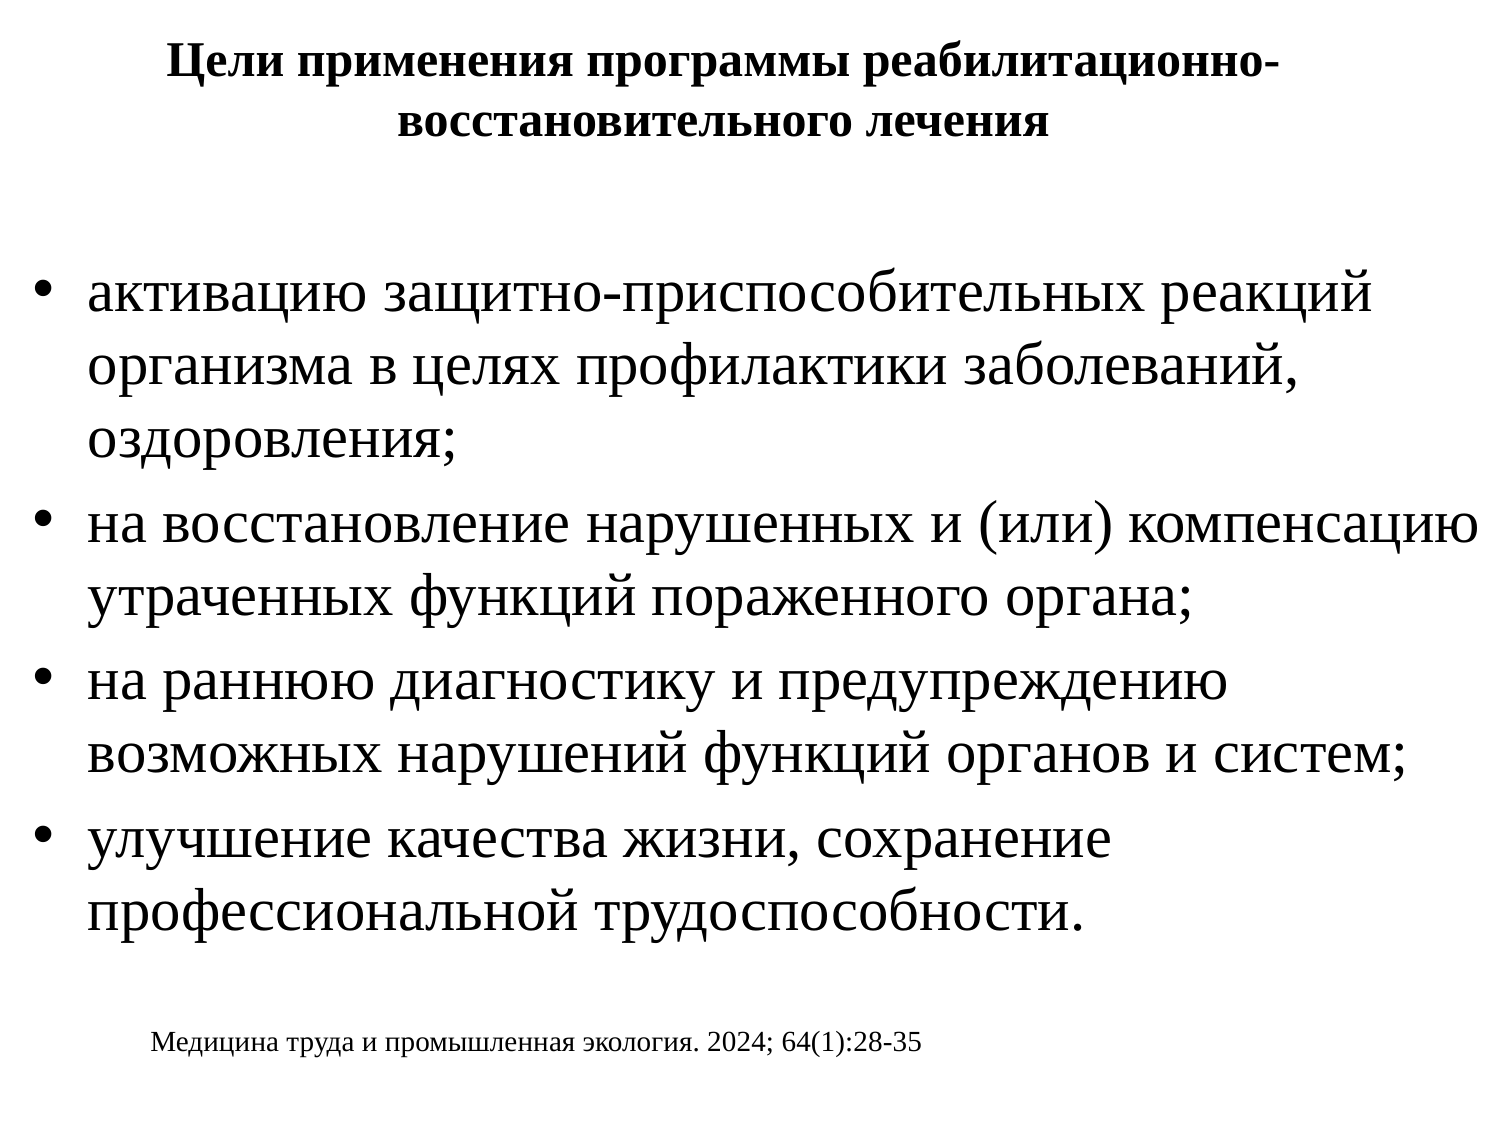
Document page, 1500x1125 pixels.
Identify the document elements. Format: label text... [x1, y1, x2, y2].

text_box Медицина труда и промышленная экология. 2024; 64(1):28-35 [135, 1014, 1447, 1102]
list активацию защитно-приспособительных реакций организма в целях профилактики заболеваний, оздоровления; на восстановление нарушенных и (или) компенсацию утраченных функций пораженного органа; на раннюю диагностику и предупреждению возможных нарушений функций органов и систем; улучшение качества жизни, сохранение профессиональной трудоспособности. [17, 243, 1500, 1125]
text_box Цели применения программы реабилитационно-восстановительного лечения [0, 19, 1447, 154]
